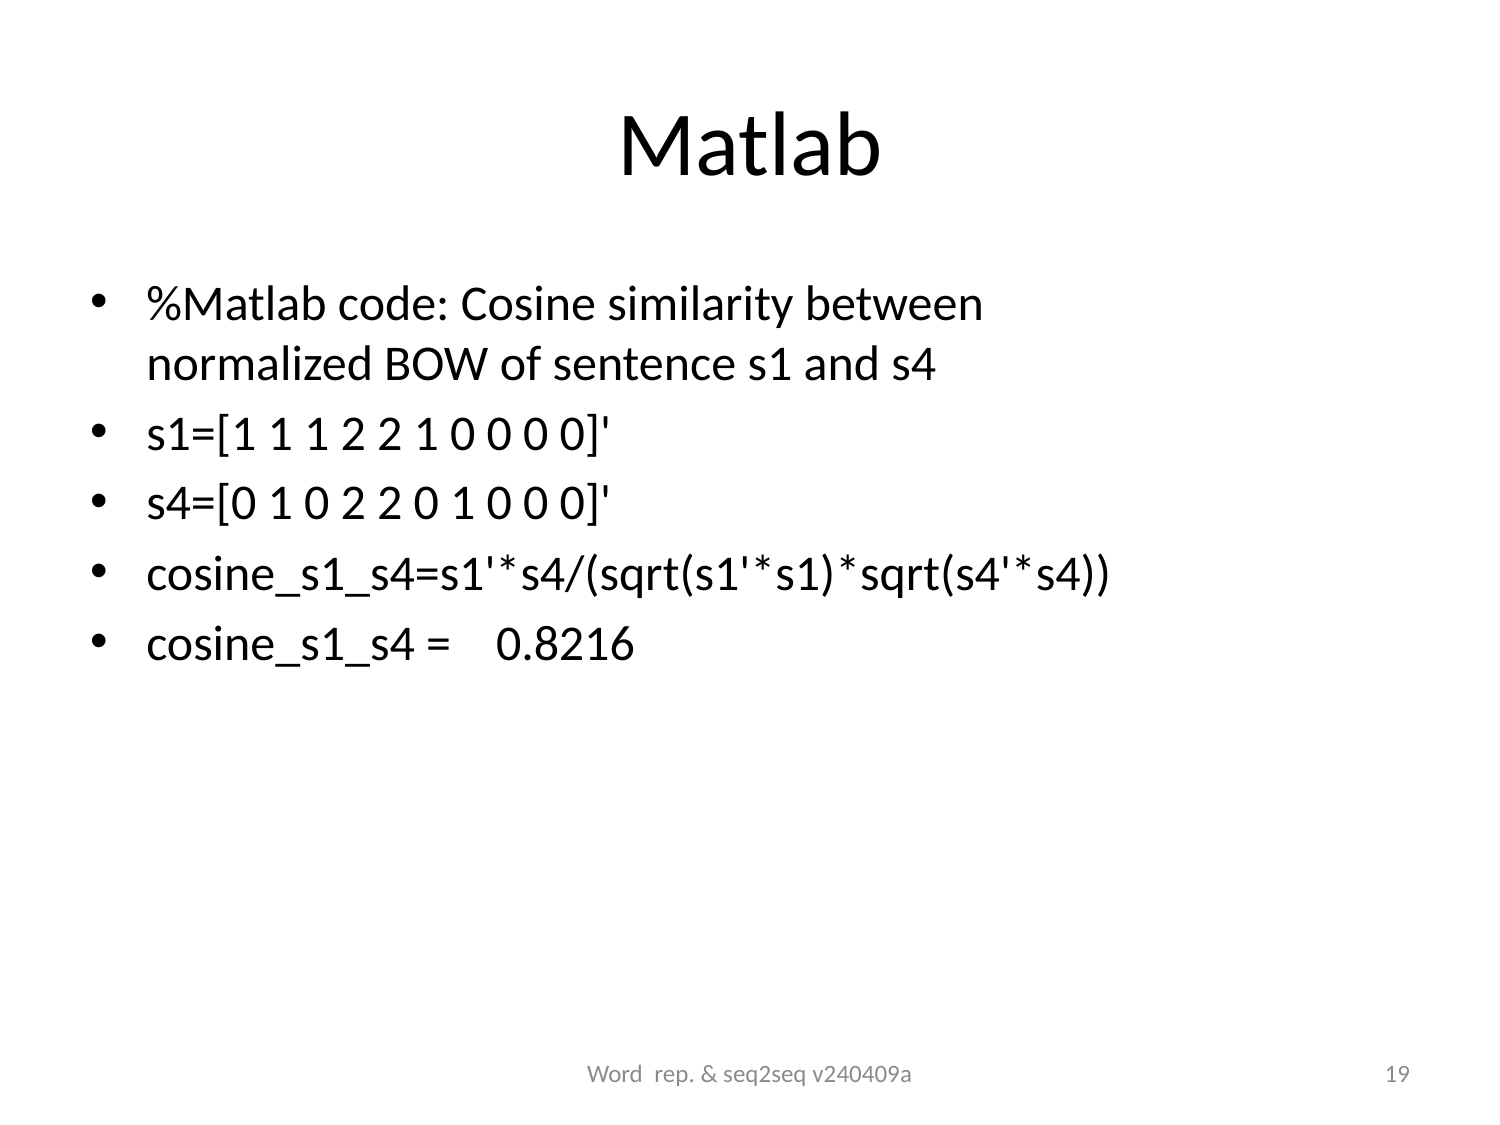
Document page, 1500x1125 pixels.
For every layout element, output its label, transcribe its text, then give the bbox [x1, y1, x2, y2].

list %Matlab code: Cosine similarity between normalized BOW of sentence s1 and s4 s1=[1 1 1 2 2 1 0 0 0 0]' s4=[0 1 0 2 2 0 1 0 0 0]' cosine_s1_s4=s1'*s4/(sqrt(s1'*s1)*sqrt(s4'*s4)) cosine_s1_s4 = 0.8216 [75, 262, 1425, 1005]
slide_number 19 [1074, 1042, 1425, 1103]
footer Word rep. & seq2seq v240409a [512, 1042, 988, 1103]
title Matlab [75, 45, 1425, 233]
